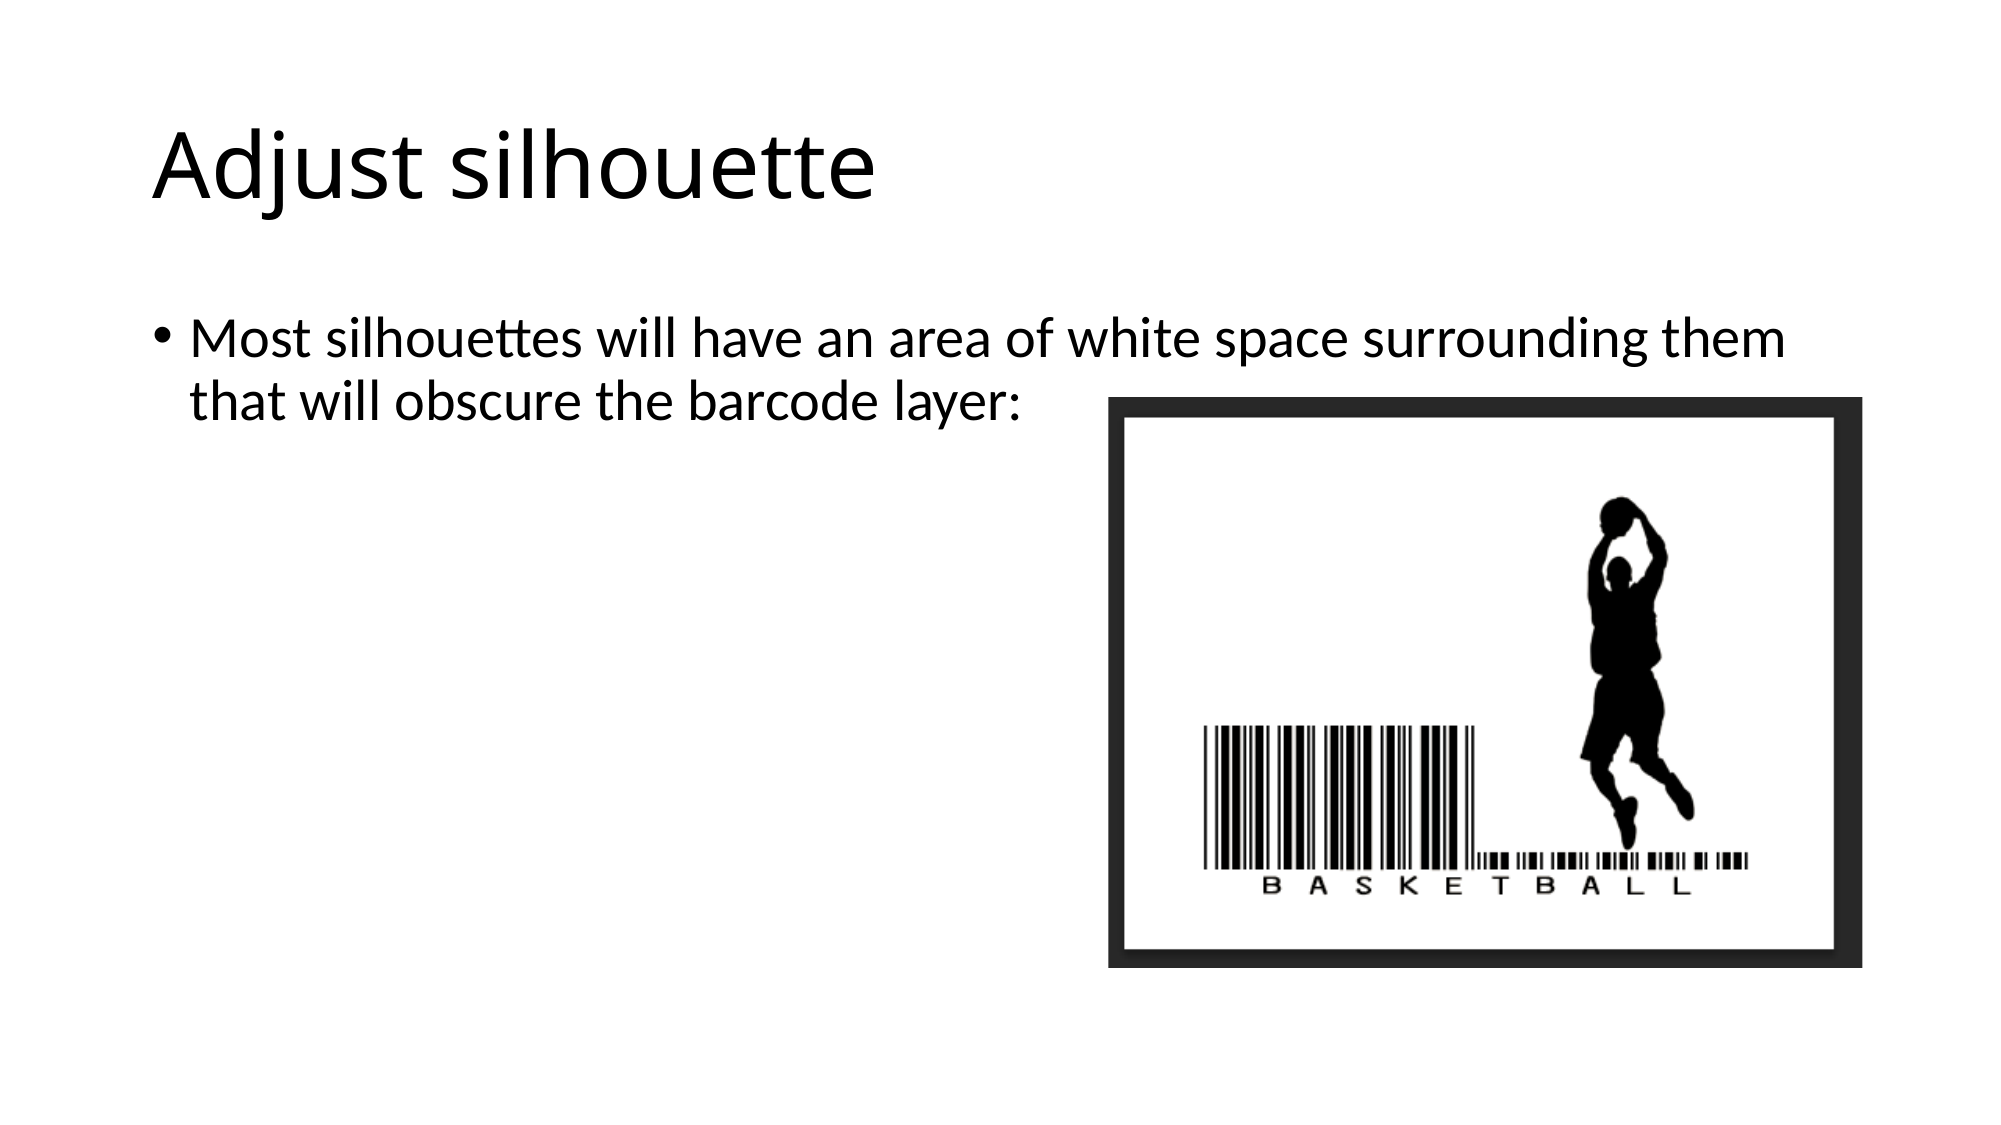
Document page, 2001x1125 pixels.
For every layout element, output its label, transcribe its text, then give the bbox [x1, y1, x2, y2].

title Adjust silhouette [137, 59, 1863, 278]
picture [1108, 397, 1863, 968]
list Most silhouettes will have an area of white space surrounding them that will obscure the barcode layer: [137, 299, 1863, 1014]
